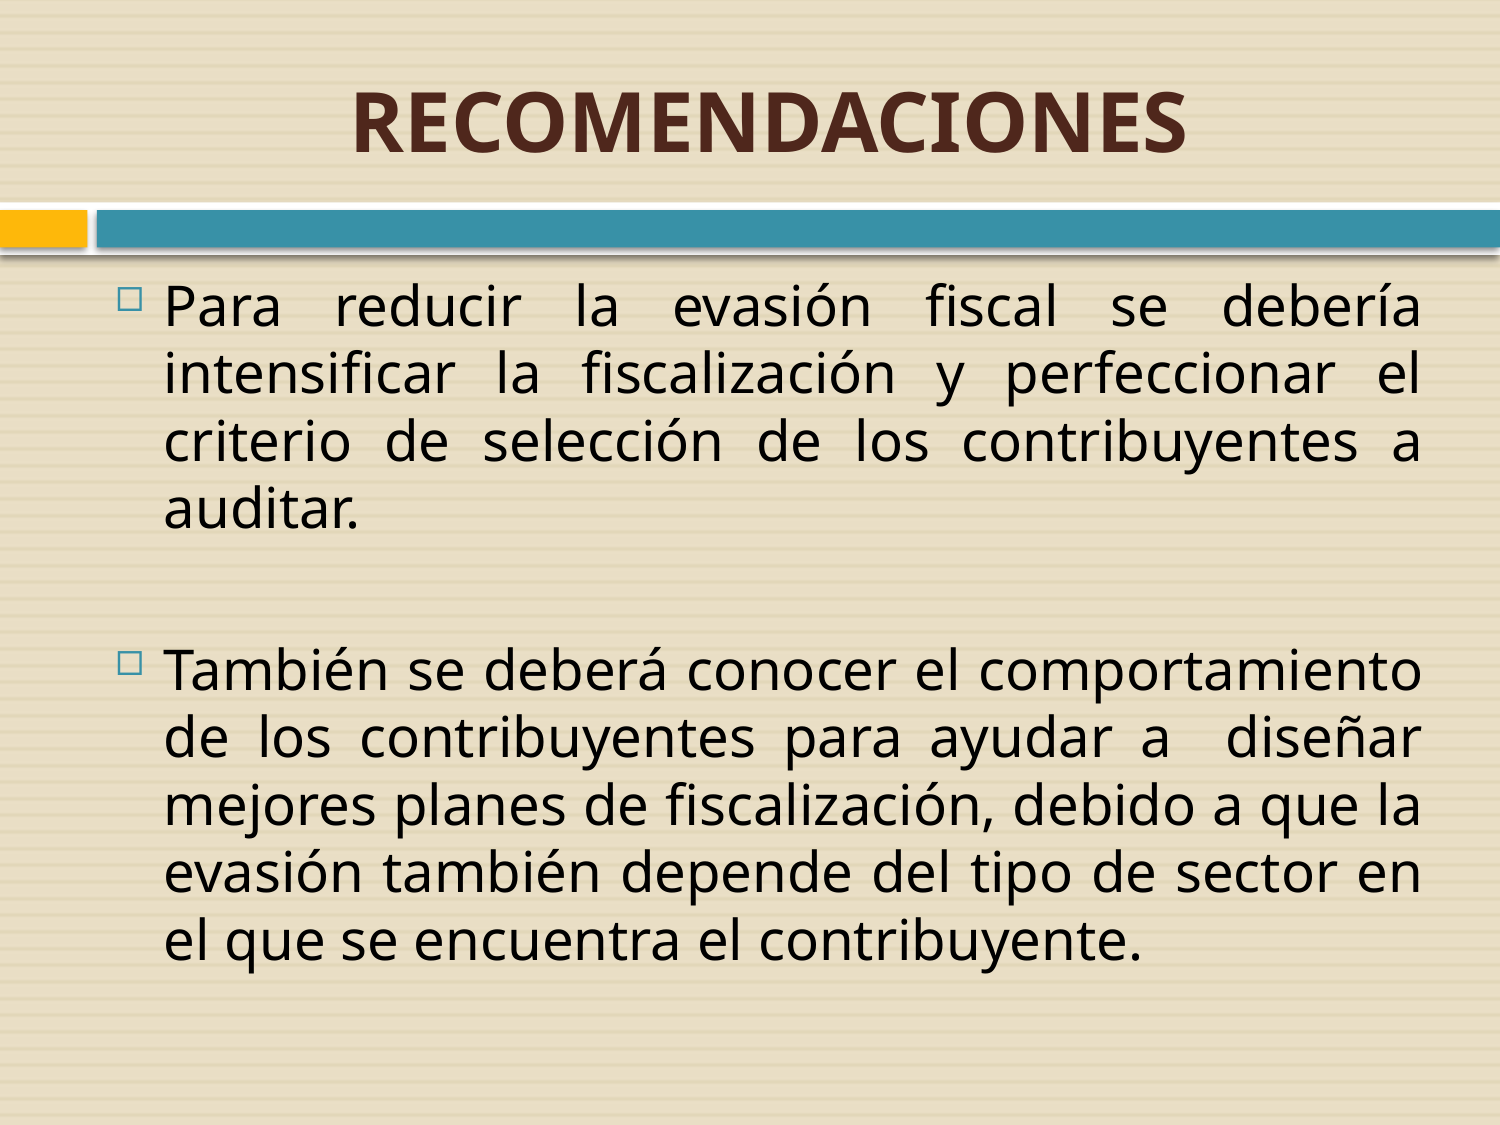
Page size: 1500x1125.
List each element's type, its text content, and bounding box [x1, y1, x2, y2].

list Para reducir la evasión fiscal se debería intensificar la fiscalización y perfeccionar el criterio de selección de los contribuyentes a auditar. También se deberá conocer el comportamiento de los contribuyentes para ayudar a diseñar mejores planes de fiscalización, debido a que la evasión también depende del tipo de sector en el que se encuentra el contribuyente. [100, 262, 1438, 1000]
title RECOMENDACIONES [100, 37, 1438, 200]
